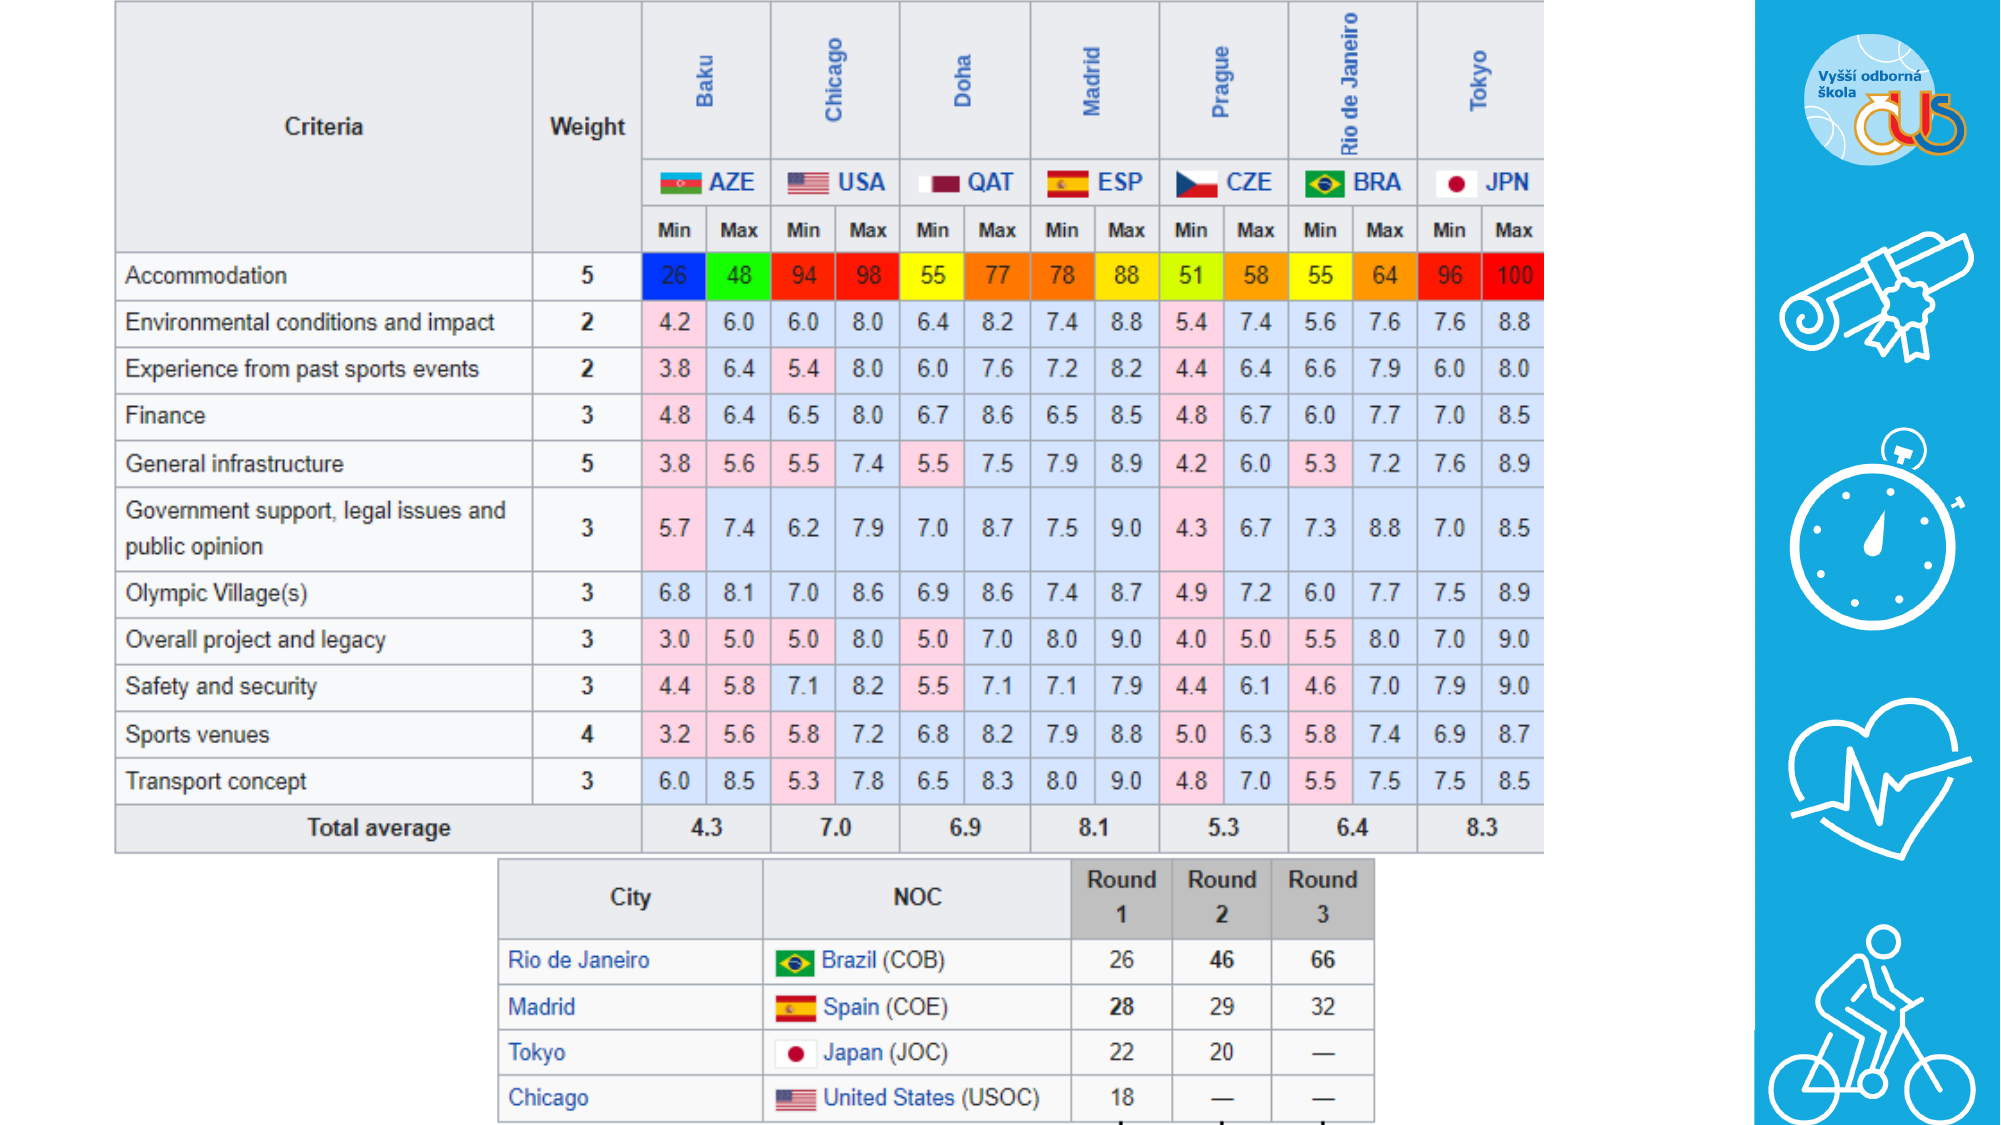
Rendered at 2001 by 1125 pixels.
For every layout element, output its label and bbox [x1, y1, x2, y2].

picture [1754, 0, 2000, 1125]
picture [113, 0, 1544, 1125]
